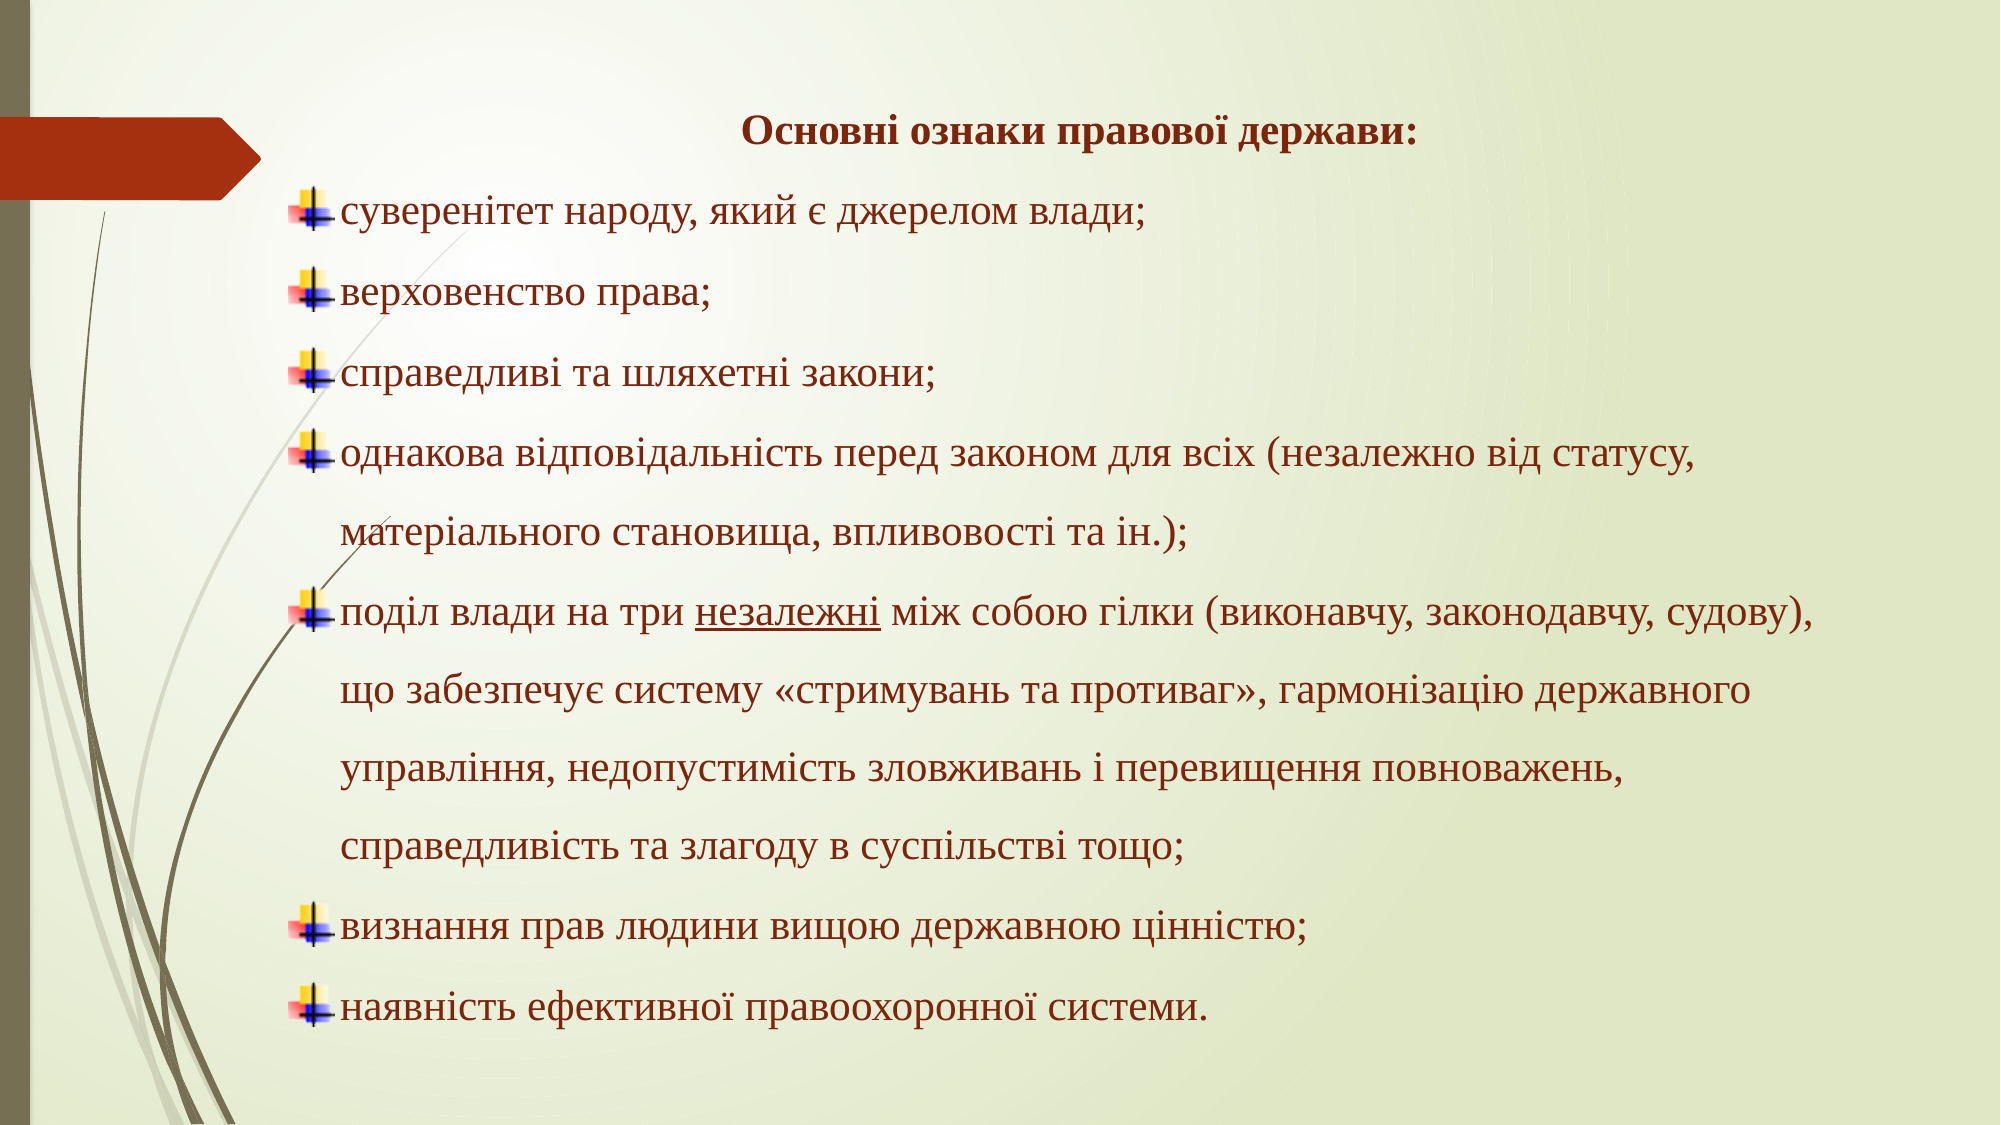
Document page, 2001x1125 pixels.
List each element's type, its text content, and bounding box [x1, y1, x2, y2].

list Основні ознаки правової держави: суверенітет народу, який є джерелом влади; верховенство права; справедливі та шляхетні закони; однакова відповідальність перед законом для всіх (незалежно від статусу, матеріального становища, впливовості та ін.); поділ влади на три незалежні між собою гілки (виконавчу, законодавчу, судову), що забезпечує систему «стримувань та противаг», гармонізацію державного управління, недопустимість зловживань і перевищення повноважень, справедливість та злагоду в суспільстві тощо; визнання прав людини вищою державною цінністю; наявність ефективної правоохоронної системи. [273, 67, 1888, 1049]
picture [288, 899, 335, 947]
picture [288, 345, 335, 393]
picture [288, 184, 335, 231]
picture [288, 584, 335, 632]
picture [288, 426, 335, 473]
picture [288, 980, 335, 1027]
picture [288, 264, 335, 312]
